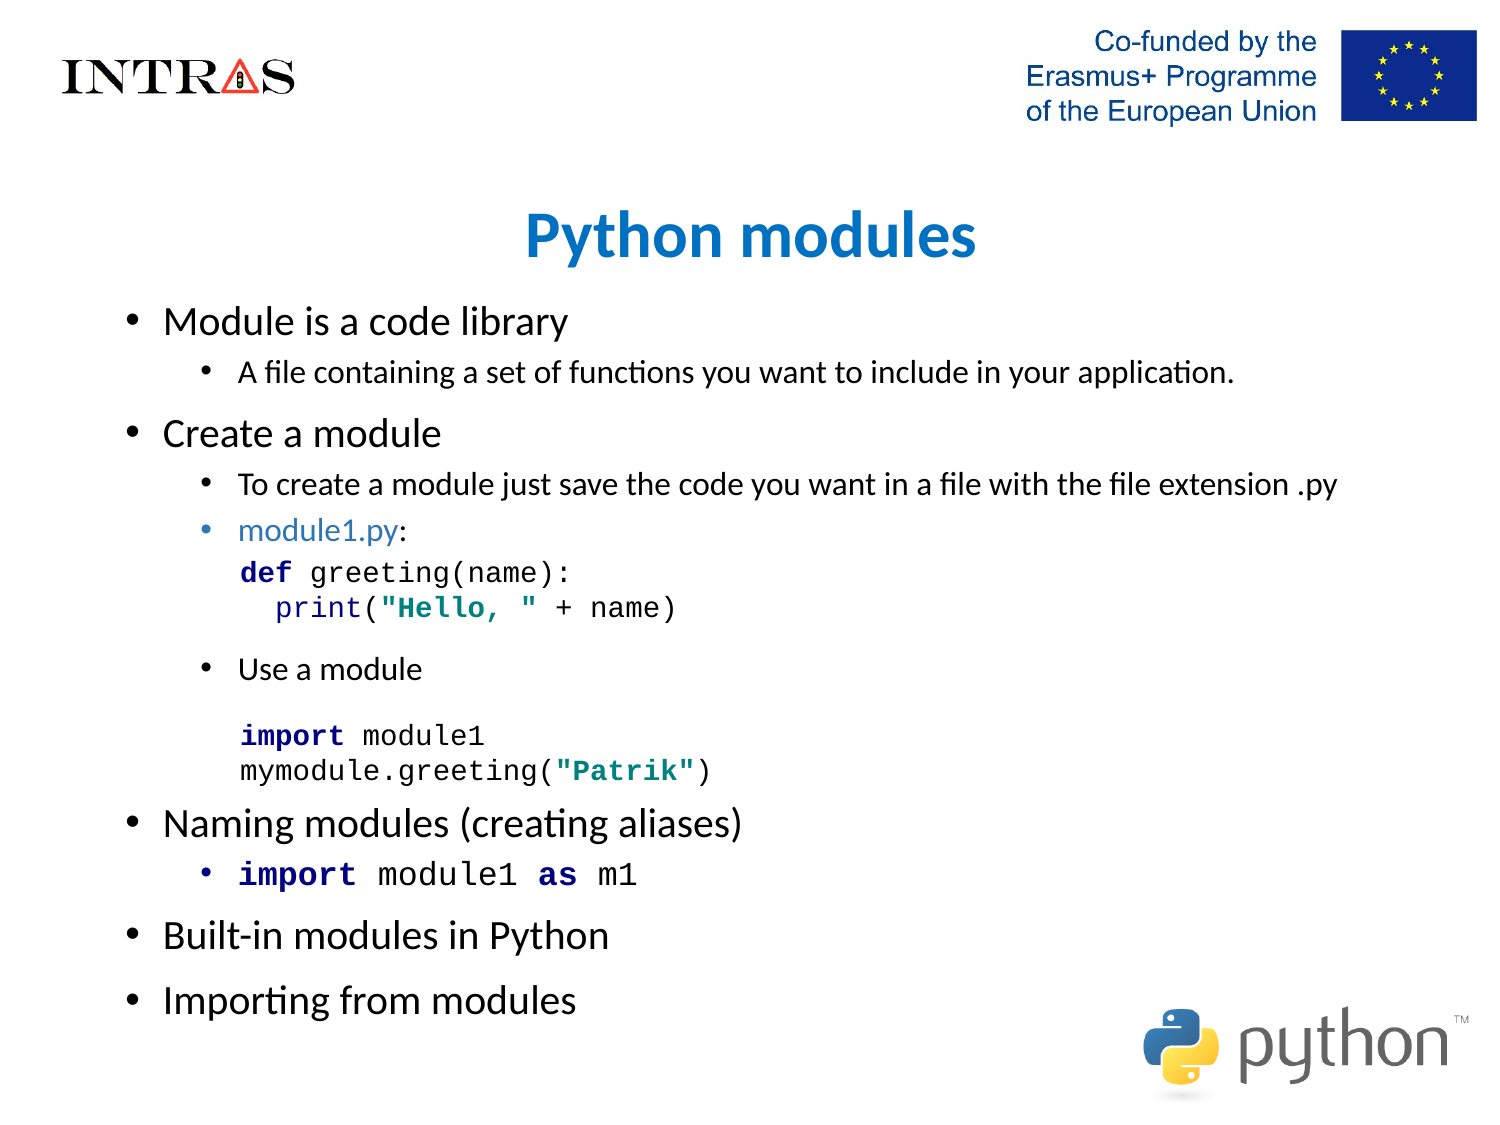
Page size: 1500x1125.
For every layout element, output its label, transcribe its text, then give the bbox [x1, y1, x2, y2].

picture [1089, 986, 1500, 1125]
text_box def greeting(name): print("Hello, " + name) [225, 546, 711, 632]
picture [60, 53, 296, 98]
text_box Python modules [76, 137, 1427, 325]
picture [999, 3, 1500, 147]
text_box [114, 288, 1390, 986]
text_box import module1 mymodule.greeting("Patrik") [225, 708, 728, 794]
text_box Module is a code library A file containing a set of functions you want to include in your application. Create a module To create a module just save the code you want in a file with the file extension .py module1.py: Use a module Naming modules (creating aliases) import module1 as m1 Built-in modules in Python Importing from modules [110, 291, 1386, 1027]
